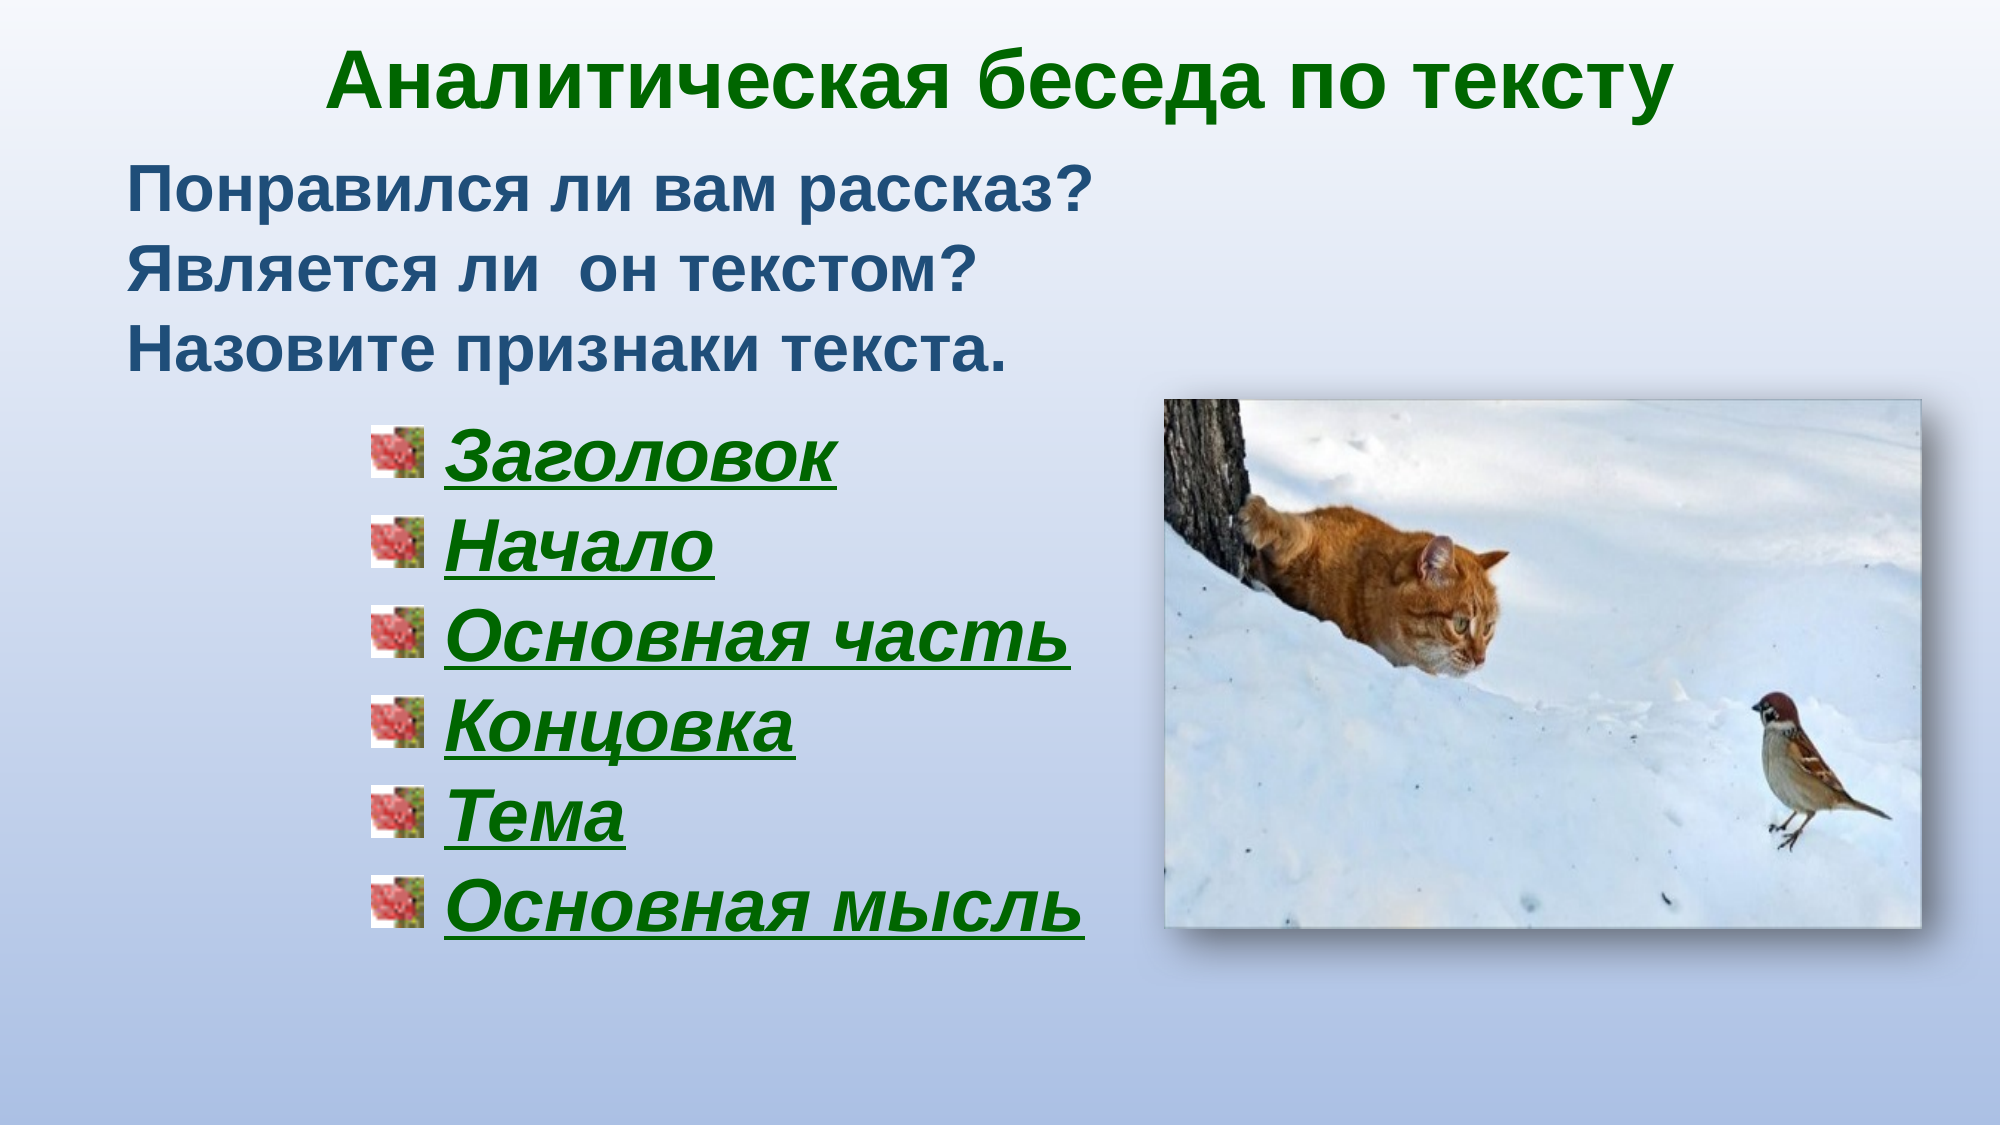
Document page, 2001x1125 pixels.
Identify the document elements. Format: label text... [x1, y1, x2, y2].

picture [371, 425, 424, 478]
picture [371, 605, 424, 658]
picture [371, 695, 424, 748]
text_box Аналитическая беседа по тексту [0, 17, 2000, 133]
picture [371, 515, 424, 568]
text_box Понравился ли вам рассказ? Является ли он текстом? Назовите признаки текста. [66, 137, 1950, 792]
picture [371, 875, 424, 928]
picture [371, 785, 424, 838]
picture [1164, 399, 1922, 929]
text_box Заголовок Начало Основная часть Концовка Тема Основная мысль [356, 399, 1137, 955]
